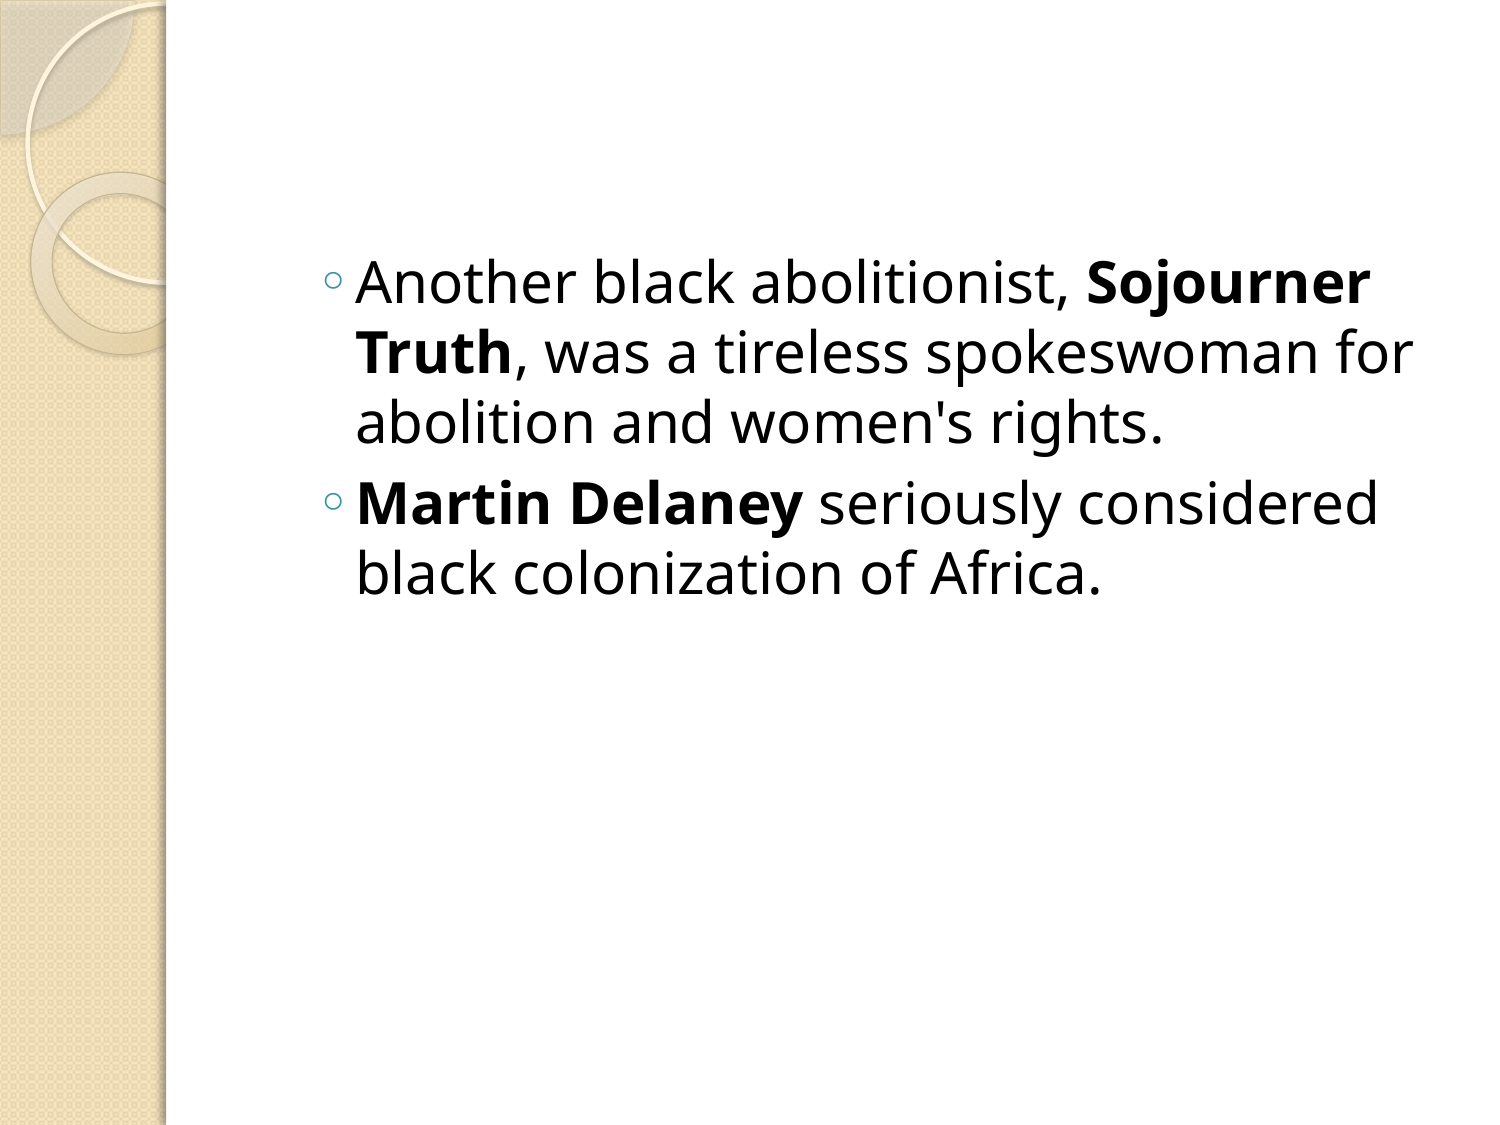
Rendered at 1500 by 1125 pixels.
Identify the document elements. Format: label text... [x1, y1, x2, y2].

list Another black abolitionist, Sojourner Truth, was a tireless spokeswoman for abolition and women's rights. Martin Delaney seriously considered black colonization of Africa. [235, 237, 1466, 1025]
